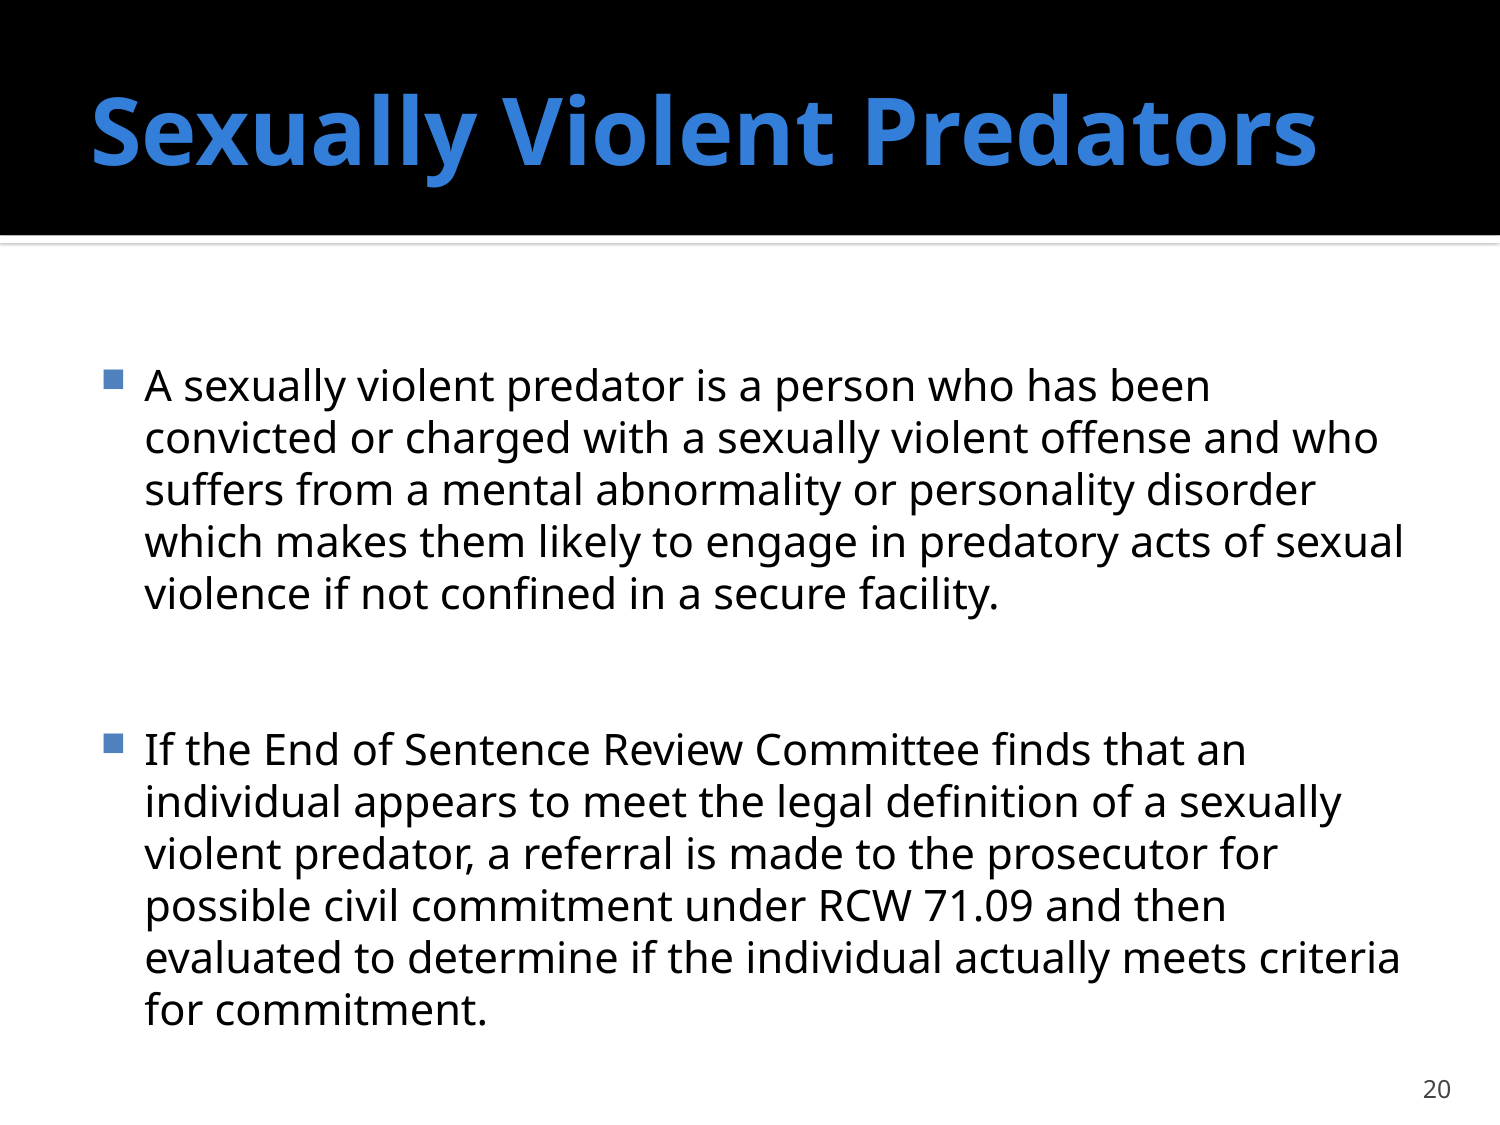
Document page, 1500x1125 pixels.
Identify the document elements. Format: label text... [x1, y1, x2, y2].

title Sexually Violent Predators [75, 25, 1425, 231]
slide_number 20 [1345, 1062, 1467, 1108]
list A sexually violent predator is a person who has been convicted or charged with a sexually violent offense and who suffers from a mental abnormality or personality disorder which makes them likely to engage in predatory acts of sexual violence if not confined in a secure facility. If the End of Sentence Review Committee finds that an individual appears to meet the legal definition of a sexually violent predator, a referral is made to the prosecutor for possible civil commitment under RCW 71.09 and then evaluated to determine if the individual actually meets criteria for commitment. [75, 291, 1425, 1050]
